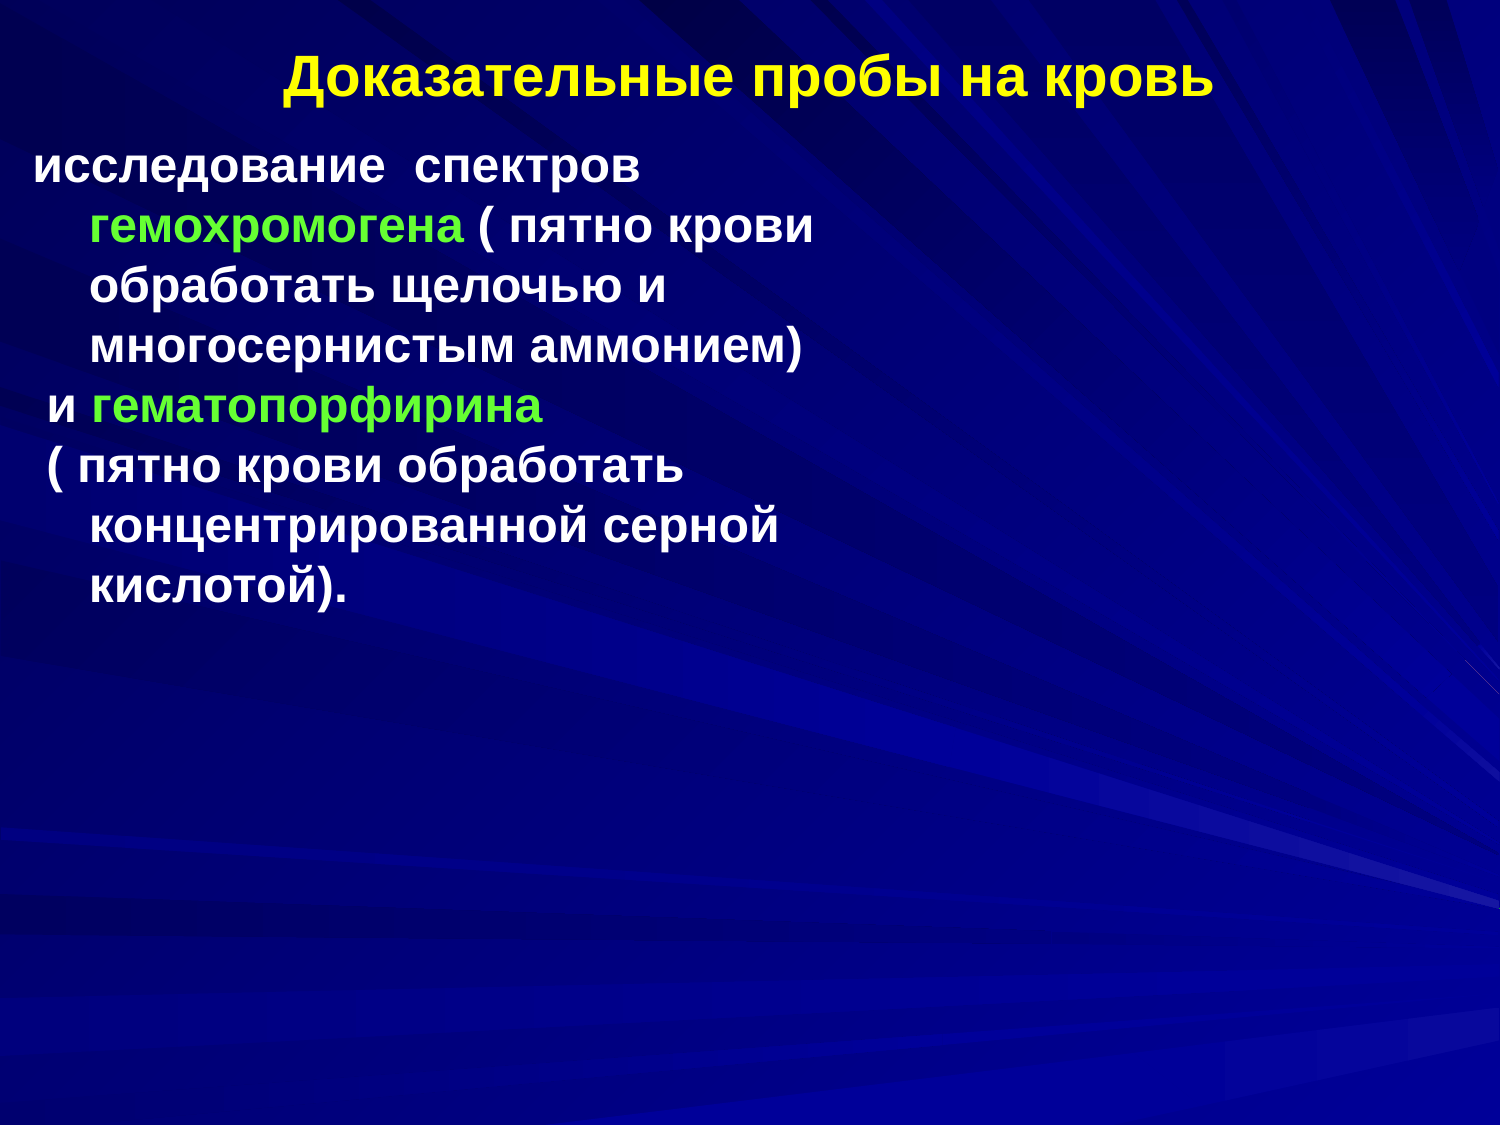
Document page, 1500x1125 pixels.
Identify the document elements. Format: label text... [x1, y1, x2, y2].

text_box исследование спектров гемохромогена ( пятно крови обработать щелочью и многосернистым аммонием) и гематопорфирина ( пятно крови обработать концентрированной серной кислотой). [17, 125, 845, 621]
text_box Доказательные пробы на кровь [41, 31, 1459, 116]
